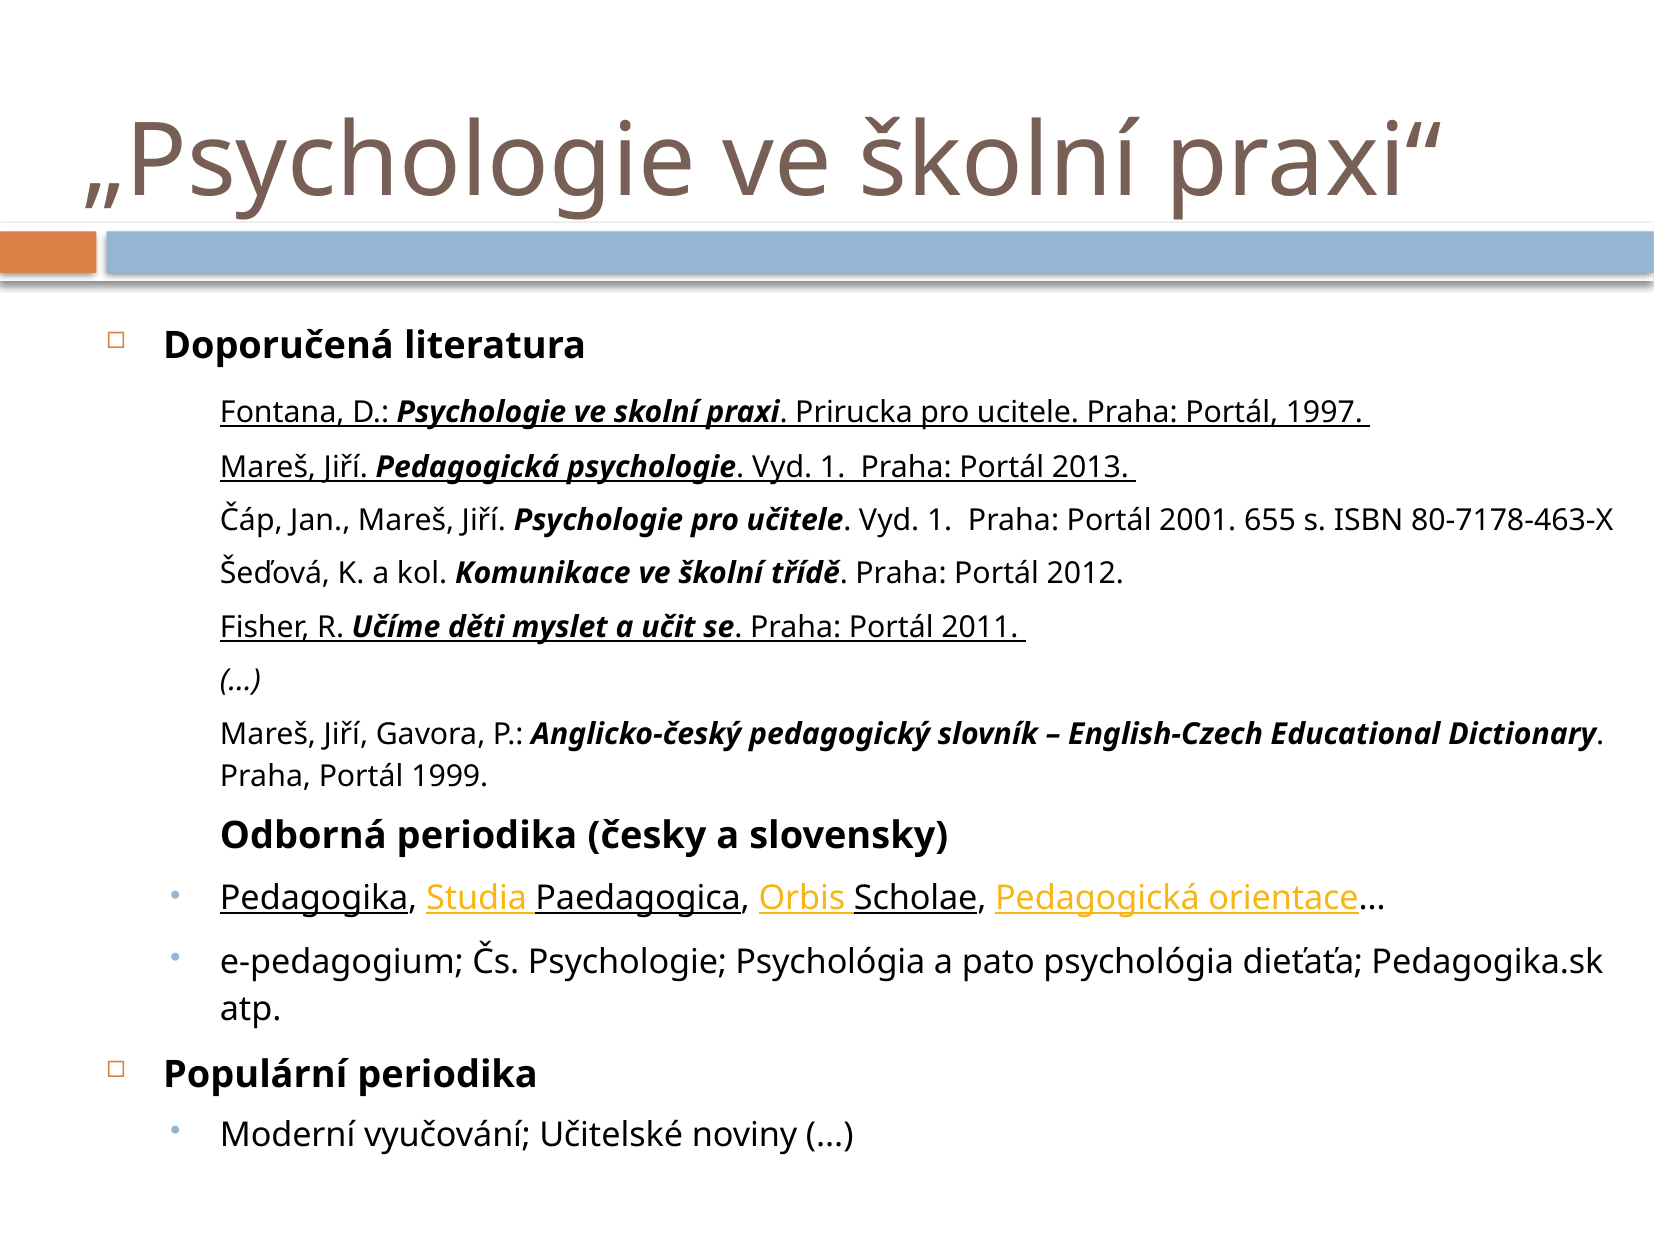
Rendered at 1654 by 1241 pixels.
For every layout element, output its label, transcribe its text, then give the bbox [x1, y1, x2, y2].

title „Psychologie ve školní praxi“ [82, 49, 1572, 258]
list Doporučená literatura Fontana, D.: Psychologie ve skolní praxi. Prirucka pro ucitele. Praha: Portál, 1997. Mareš, Jiří. Pedagogická psychologie. Vyd. 1. Praha: Portál 2013. Čáp, Jan., Mareš, Jiří. Psychologie pro učitele. Vyd. 1. Praha: Portál 2001. 655 s. ISBN 80-7178-463-X Šeďová, K. a kol. Komunikace ve školní třídě. Praha: Portál 2012. Fisher, R. Učíme děti myslet a učit se. Praha: Portál 2011. (…) Mareš, Jiří, Gavora, P.: Anglicko-český pedagogický slovník – English-Czech Educational Dictionary. Praha, Portál 1999. Odborná periodika (česky a slovensky) Pedagogika, Studia Paedagogica, Orbis Scholae, Pedagogická orientace… e-pedagogium; Čs. Psychologie; Psychológia a pato psychológia dieťaťa; Pedagogika.sk atp. Populární periodika Moderní vyučování; Učitelské noviny (...) [105, 312, 1619, 1183]
